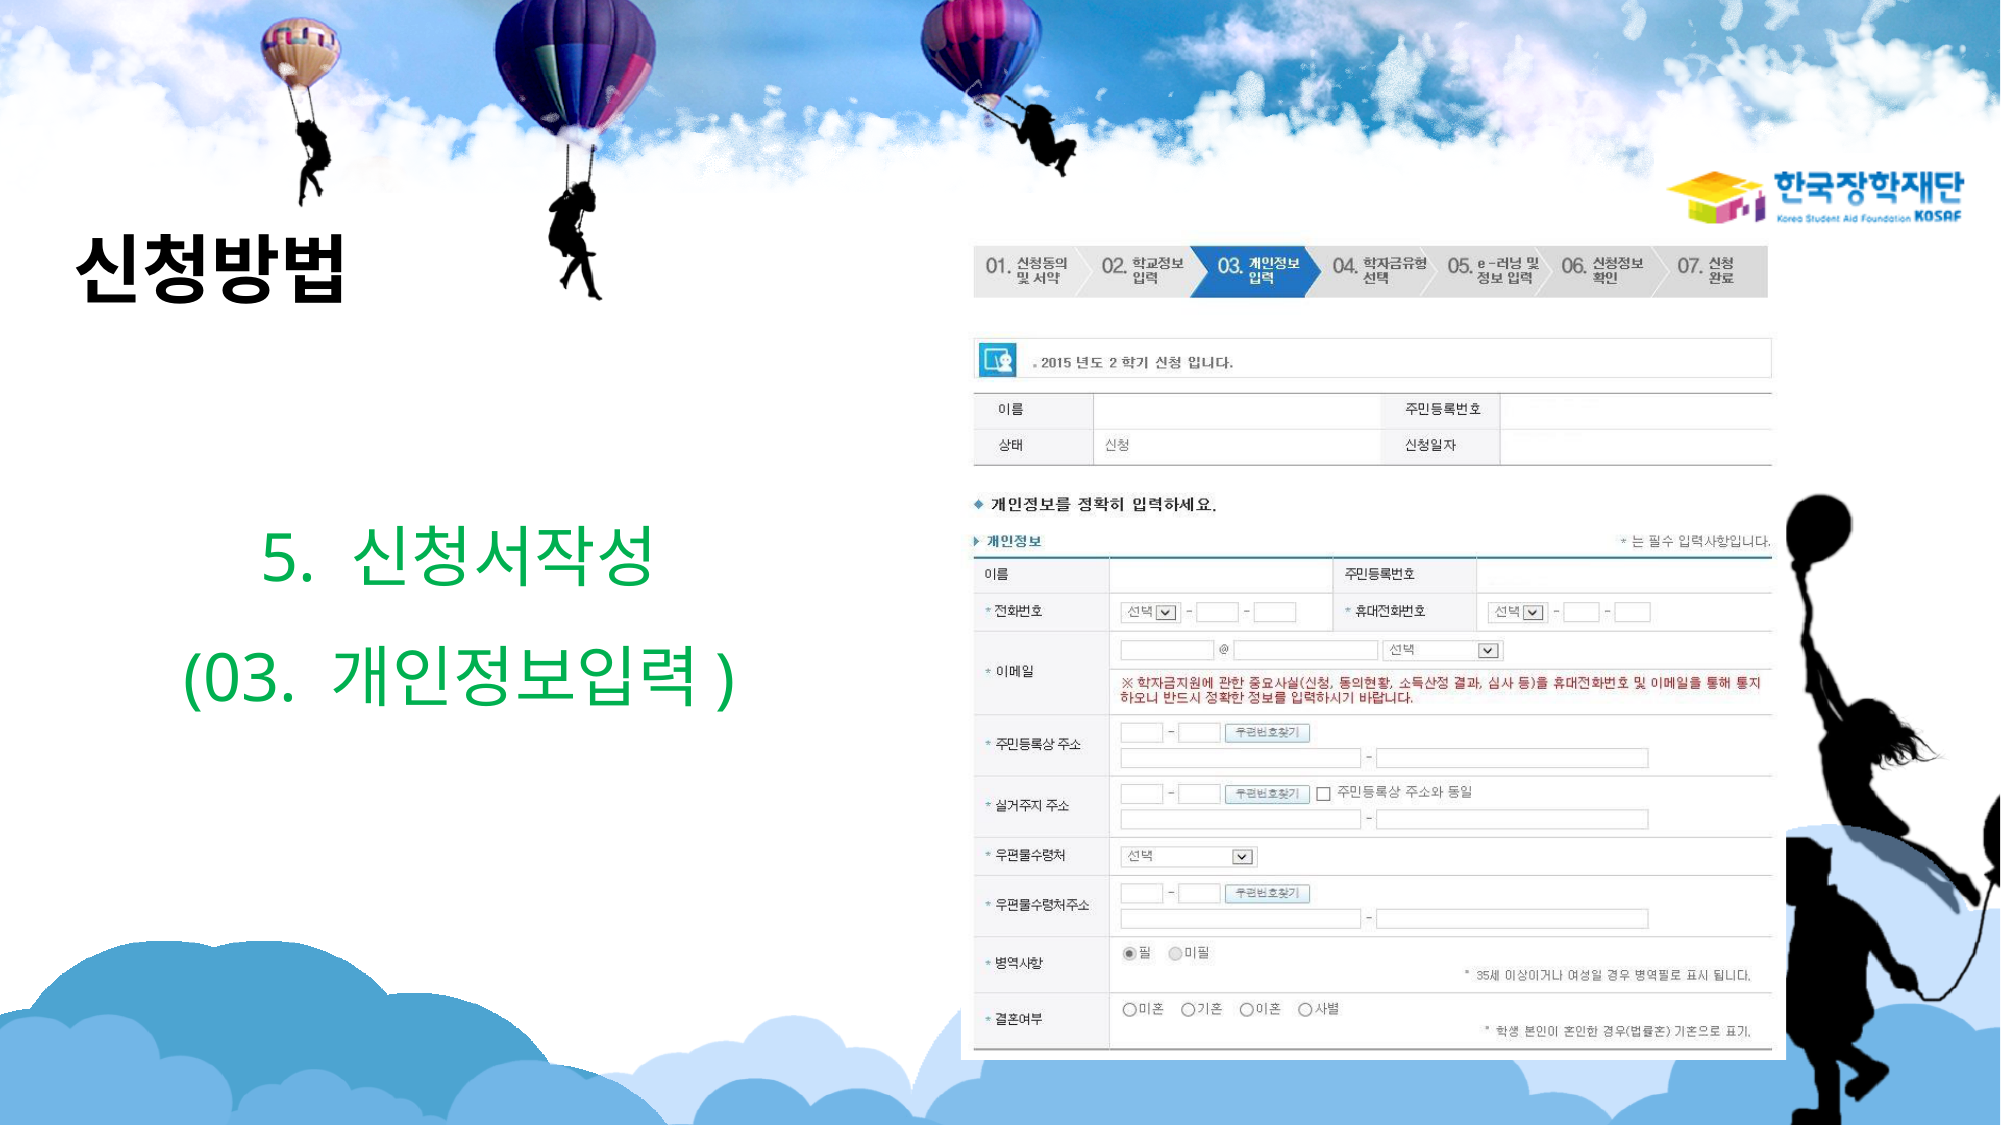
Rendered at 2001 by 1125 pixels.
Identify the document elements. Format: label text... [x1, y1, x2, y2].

text_box 신청방법 [59, 215, 1096, 321]
picture [0, 0, 2001, 1125]
text_box 5. 신청서작성 (03. 개인정보입력) [102, 467, 817, 723]
